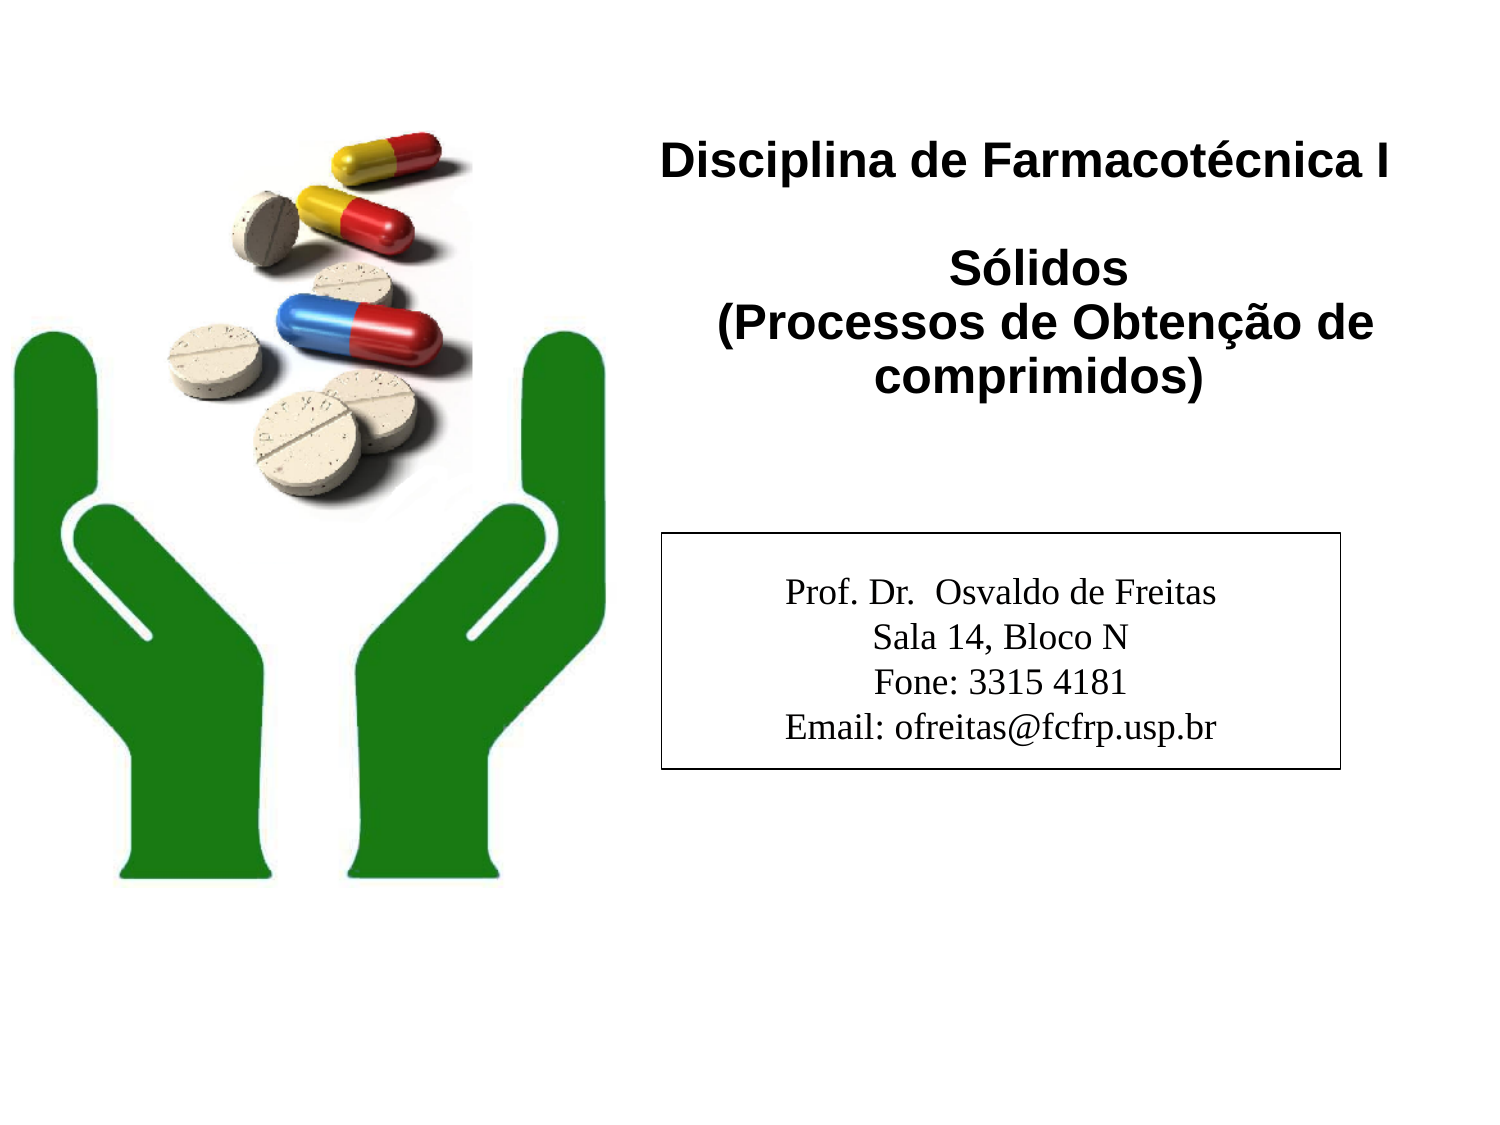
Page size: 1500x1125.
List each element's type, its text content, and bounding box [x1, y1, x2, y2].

text_box Disciplina de Farmacotécnica I Sólidos (Processos de Obtenção de comprimidos) [624, 127, 1459, 466]
picture [11, 91, 620, 888]
text_box Prof. Dr. Osvaldo de Freitas Sala 14, Bloco N Fone: 3315 4181 Email: ofreitas@fcfrp.usp.br [661, 533, 1341, 770]
